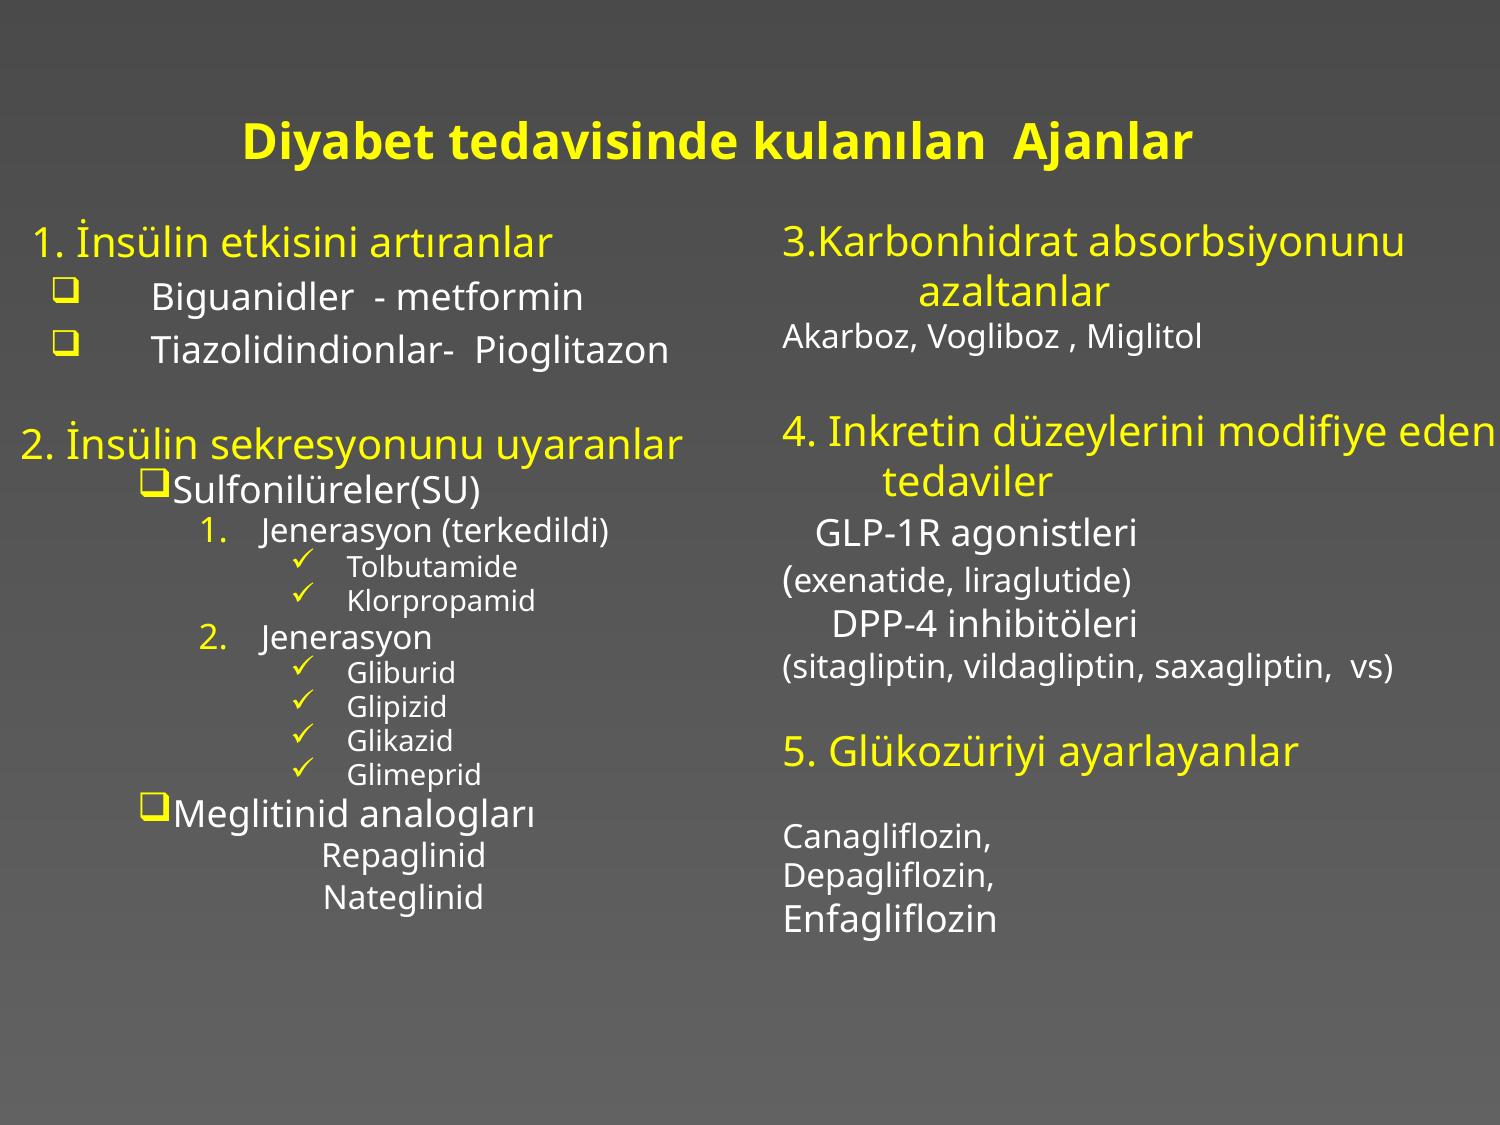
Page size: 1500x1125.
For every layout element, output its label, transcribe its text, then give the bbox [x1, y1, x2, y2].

text_box Karbonhidrat absorbsiyonunu azaltanlar Akarboz, Vogliboz , Miglitol 4. Inkretin düzeylerini modifiye eden tedaviler GLP-1R agonistleri (exenatide, liraglutide) DPP-4 inhibitöleri (sitagliptin, vildagliptin, saxagliptin, vs) 5. Glükozüriyi ayarlayanlar Canagliflozin, Depagliflozin, Enfagliflozin [738, 172, 1500, 1032]
list 1. İnsülin etkisini artıranlar Biguanidler - metformin Tiazolidindionlar- Pioglitazon 2. İnsülin sekresyonunu uyaranlar Sulfonilüreler(SU) Jenerasyon (terkedildi) Tolbutamide Klorpropamid Jenerasyon Gliburid Glipizid Glikazid Glimeprid Meglitinid analogları Repaglinid Nateglinid [5, 208, 798, 1125]
title Diyabet tedavisinde kulanılan Ajanlar [88, 66, 1471, 192]
